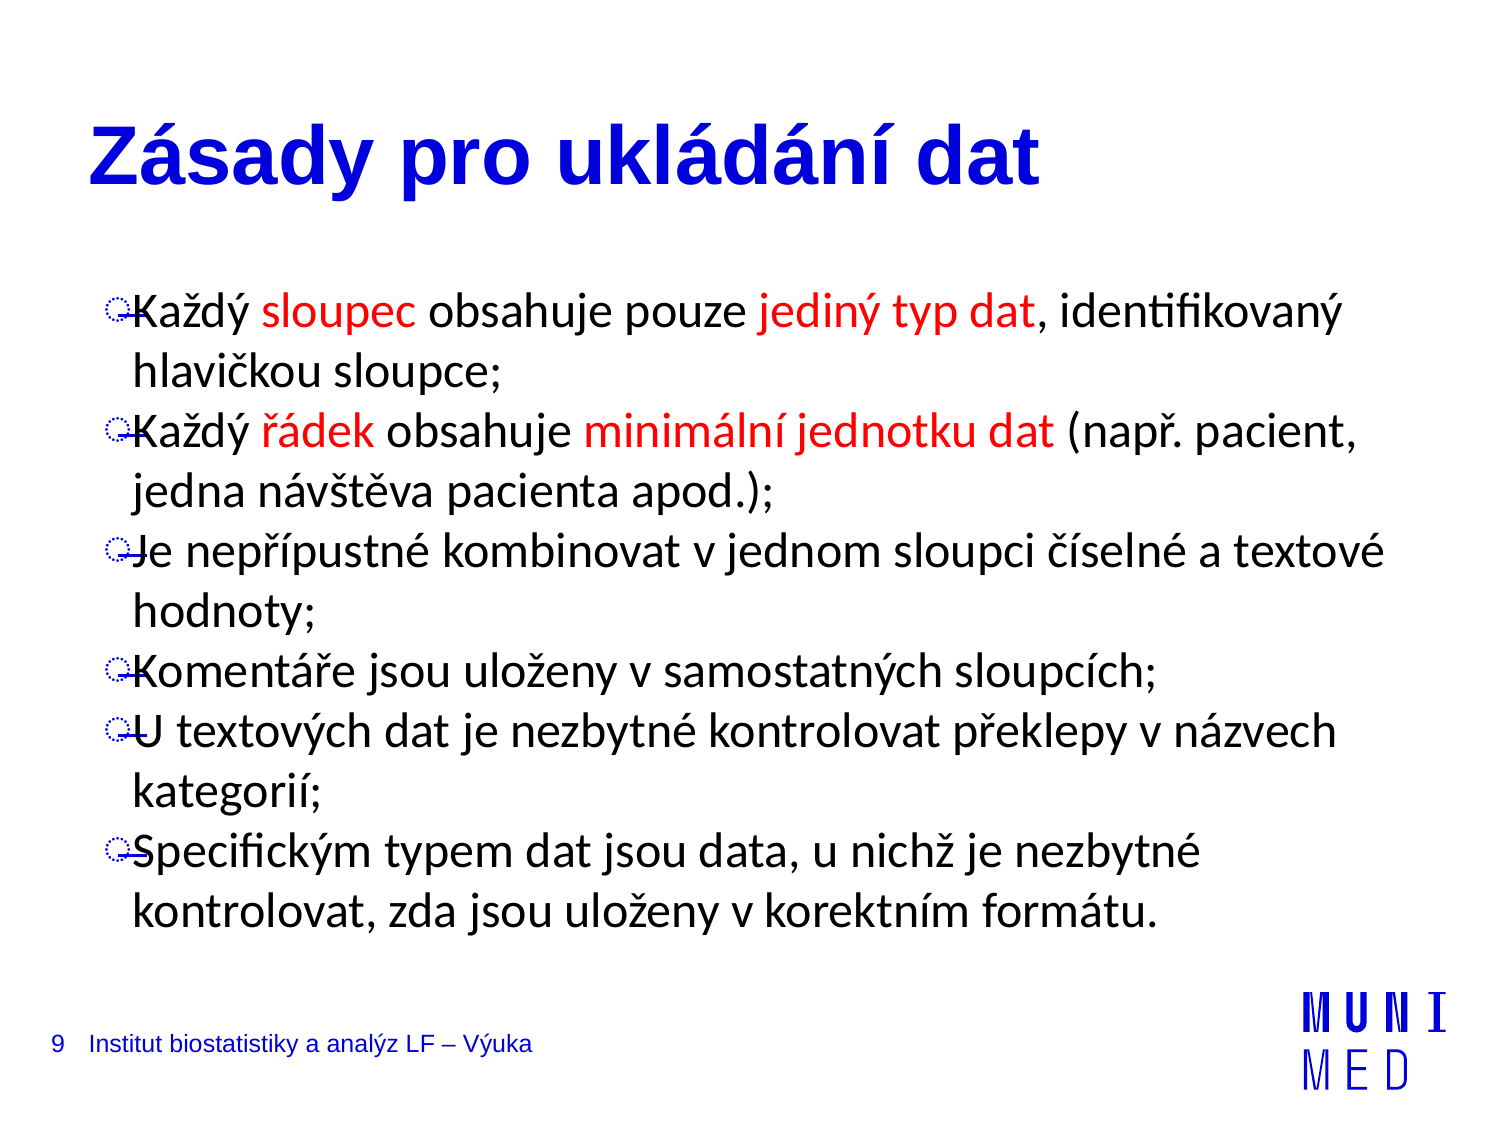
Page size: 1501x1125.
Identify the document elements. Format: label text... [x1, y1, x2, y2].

list Každý sloupec obsahuje pouze jediný typ dat, identifikovaný hlavičkou sloupce; Každý řádek obsahuje minimální jednotku dat (např. pacient, jedna návštěva pacienta apod.); Je nepřípustné kombinovat v jednom sloupci číselné a textové hodnoty; Komentáře jsou uloženy v samostatných sloupcích; U textových dat je nezbytné kontrolovat překlepy v názvech kategorií; Specifickým typem dat jsou data, u nichž je nezbytné kontrolovat, zda jsou uloženy v korektním formátu. [88, 277, 1412, 957]
footer Institut biostatistiky a analýz LF – Výuka [88, 1021, 1064, 1063]
title Zásady pro ukládání dat [88, 118, 1412, 193]
slide_number 9 [50, 1021, 82, 1063]
